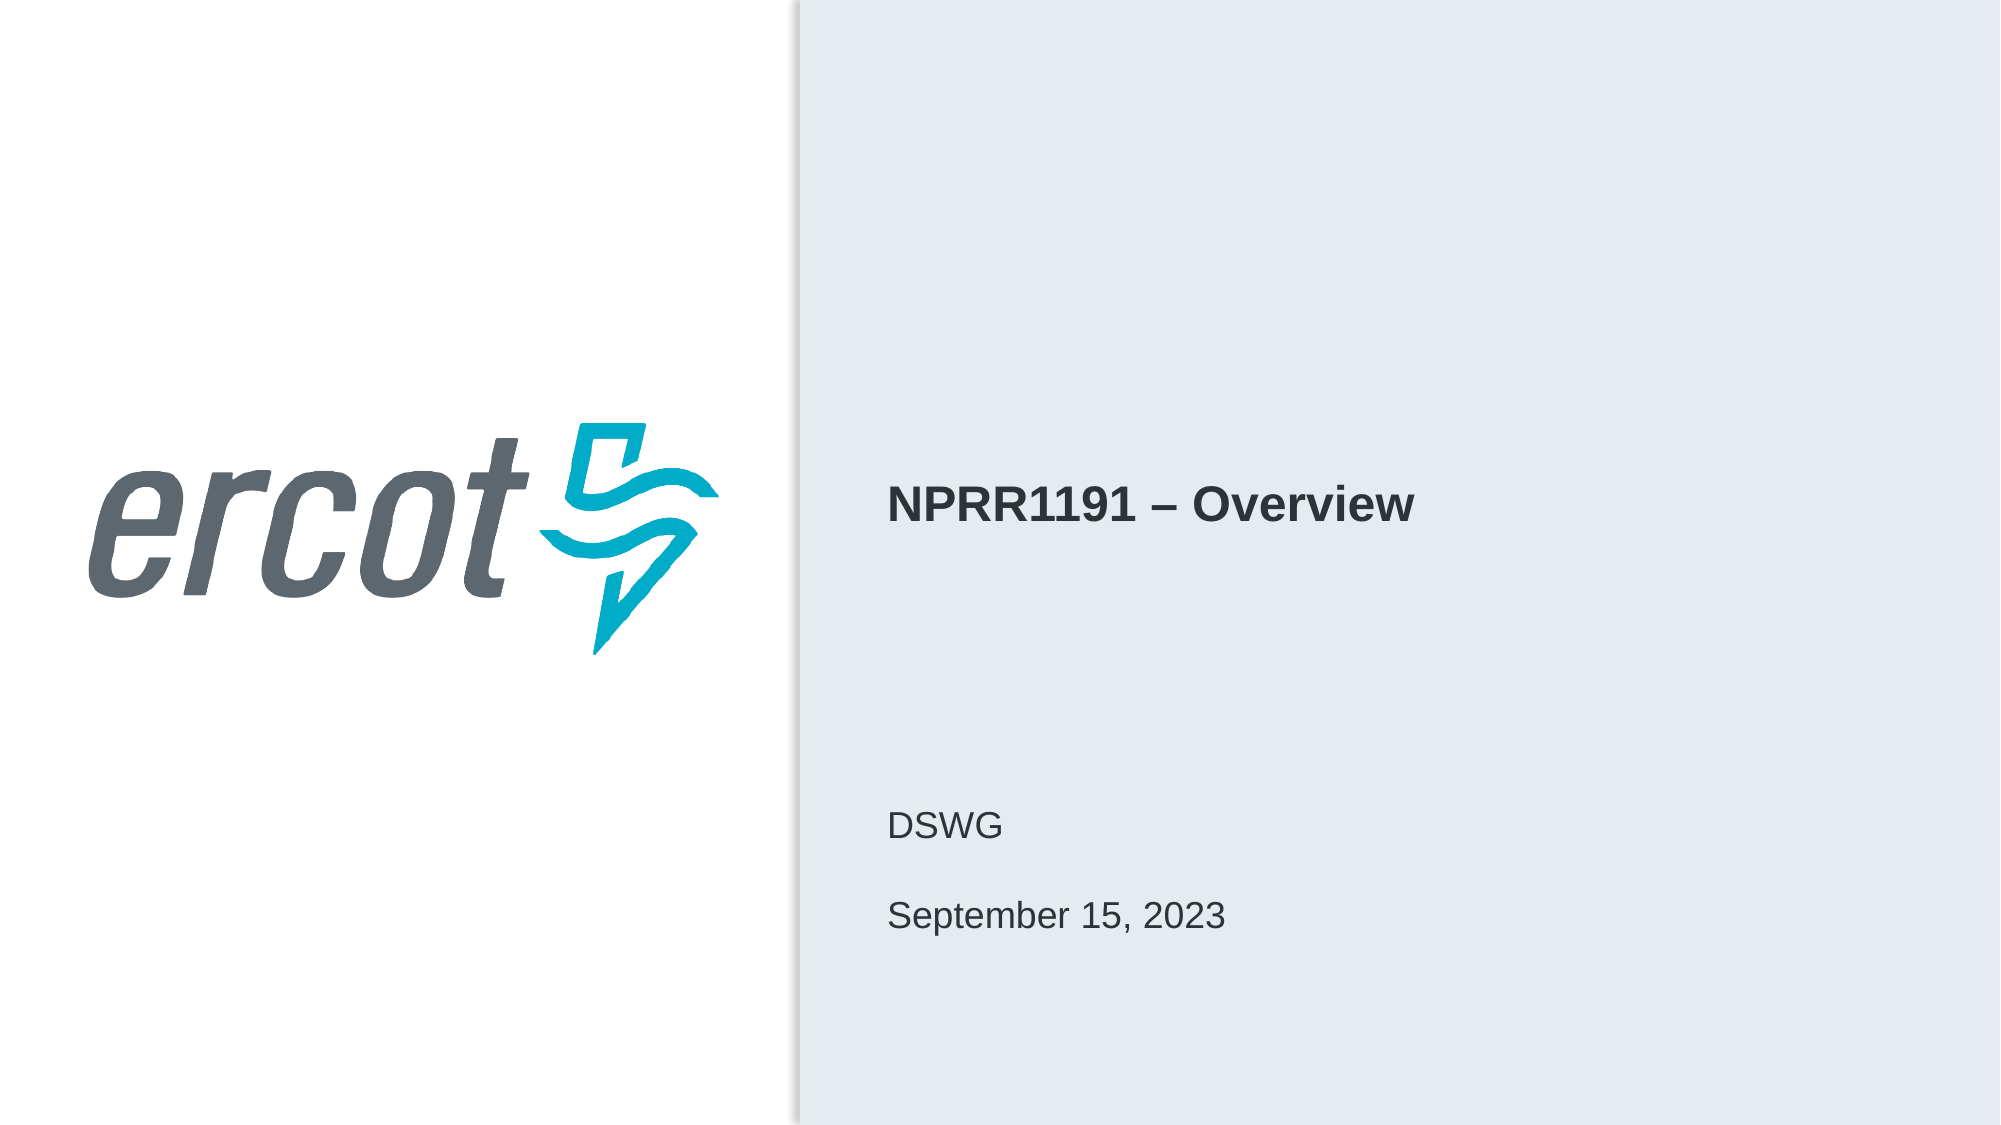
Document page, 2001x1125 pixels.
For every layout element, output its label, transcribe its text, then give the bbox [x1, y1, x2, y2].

picture [75, 409, 730, 663]
text_box NPRR1191 – Overview DSWG September 15, 2023 [872, 463, 1949, 944]
